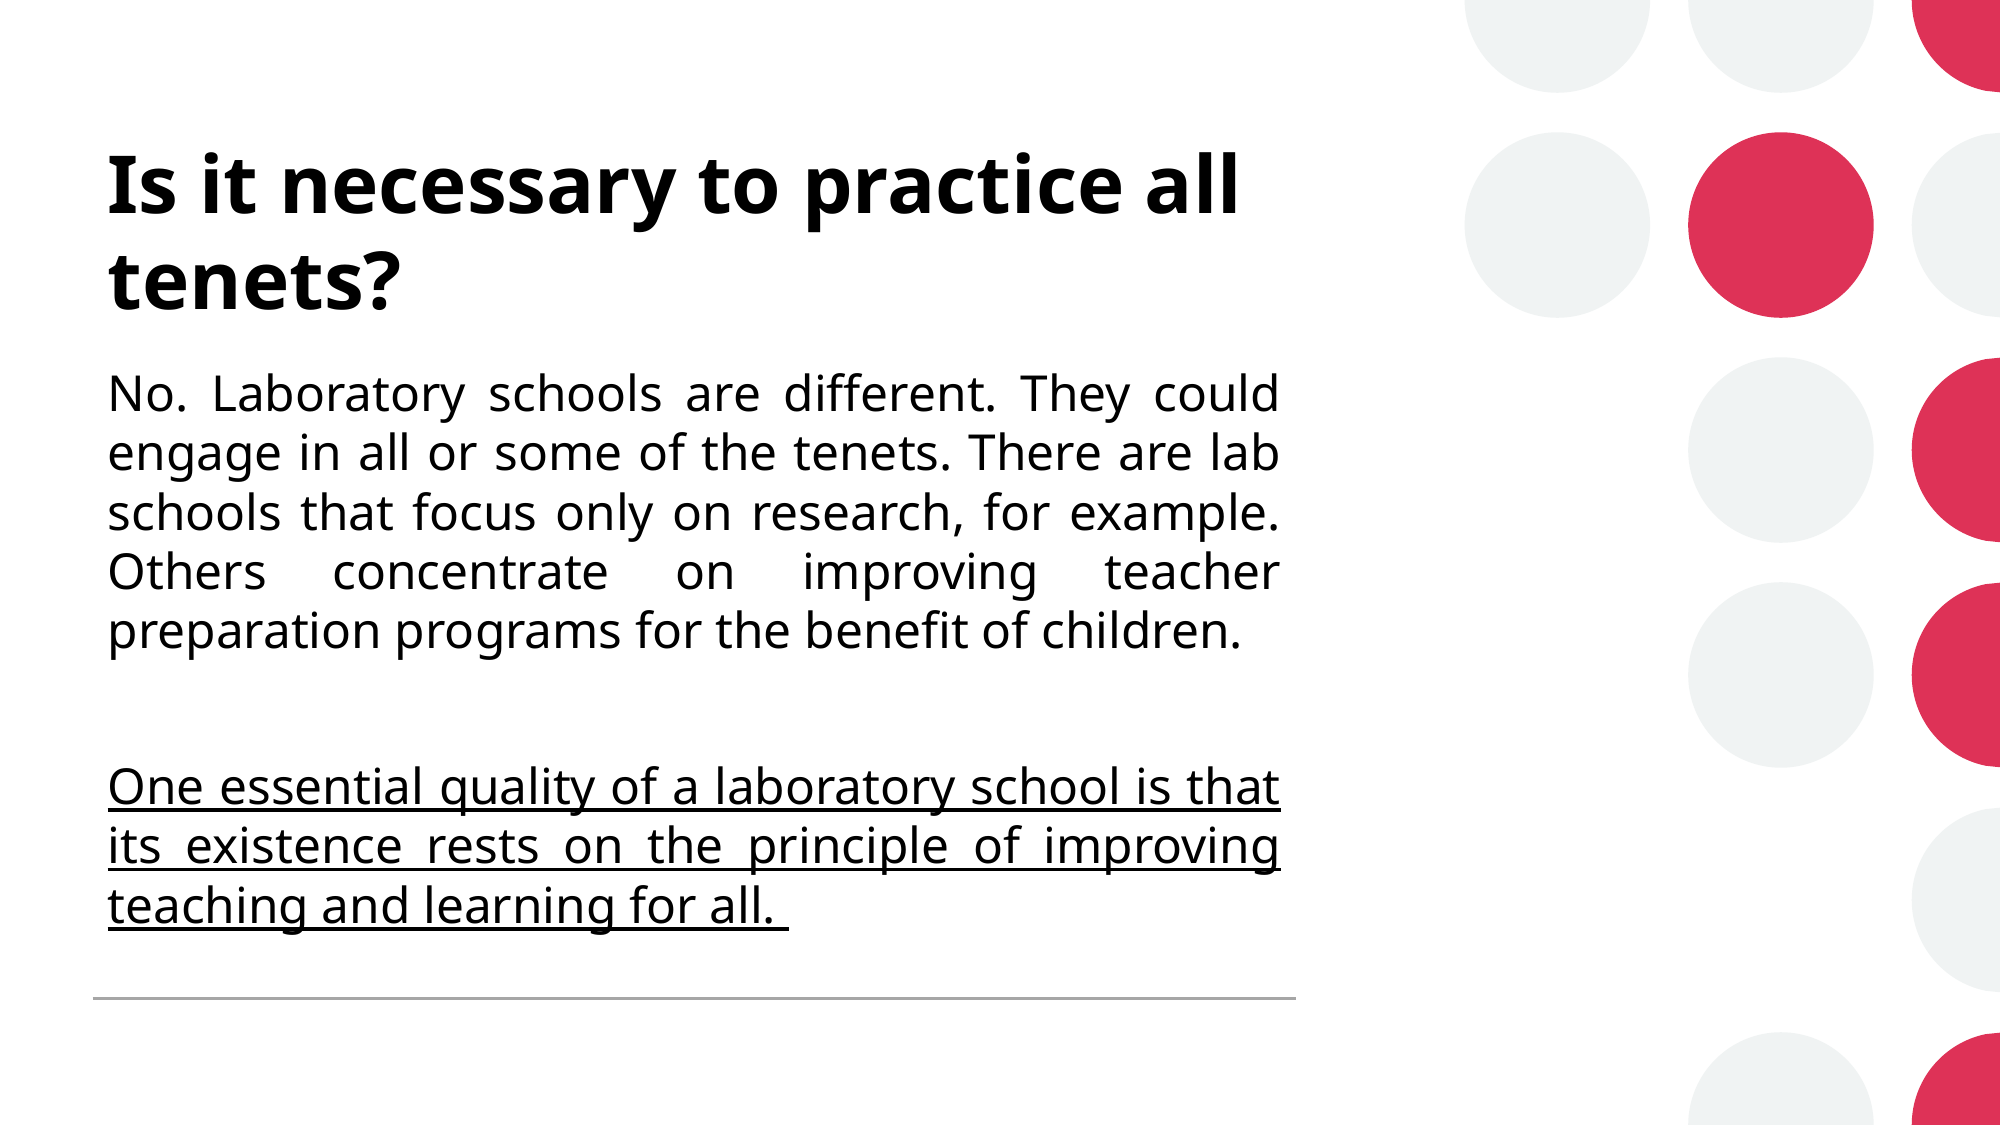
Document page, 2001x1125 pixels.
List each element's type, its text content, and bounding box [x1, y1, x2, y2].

list No. Laboratory schools are different. They could engage in all or some of the tenets. There are lab schools that focus only on research, for example. Others concentrate on improving teacher preparation programs for the benefit of children. One essential quality of a laboratory school is that its existence rests on the principle of improving teaching and learning for all. [92, 354, 1297, 946]
title Is it necessary to practice all tenets? [92, 126, 1297, 335]
